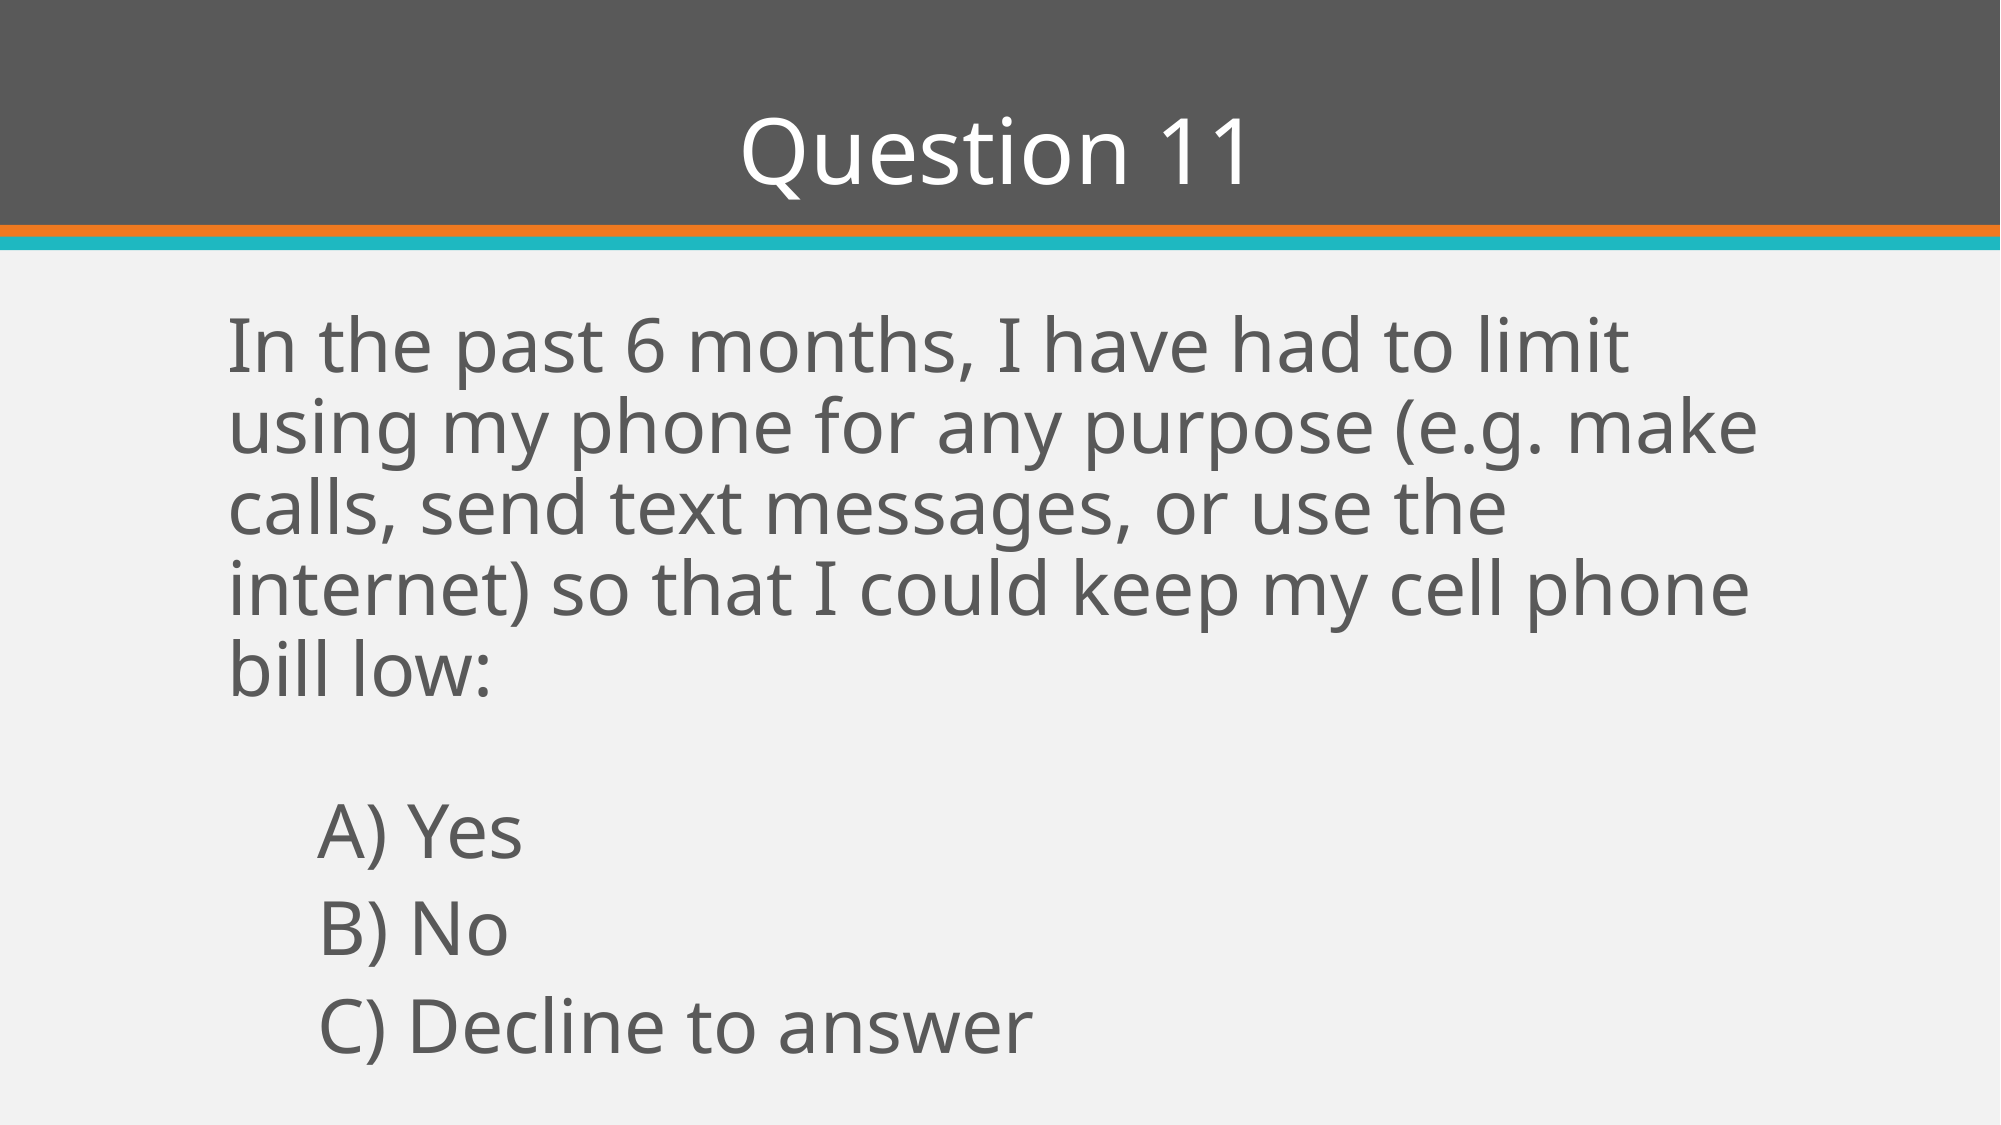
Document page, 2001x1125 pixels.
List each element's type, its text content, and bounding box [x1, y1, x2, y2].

title Question 11 [212, 41, 1788, 212]
list In the past 6 months, I have had to limit using my phone for any purpose (e.g. make calls, send text messages, or use the internet) so that I could keep my cell phone bill low: A) Yes B) No C) Decline to answer [212, 299, 1788, 1013]
